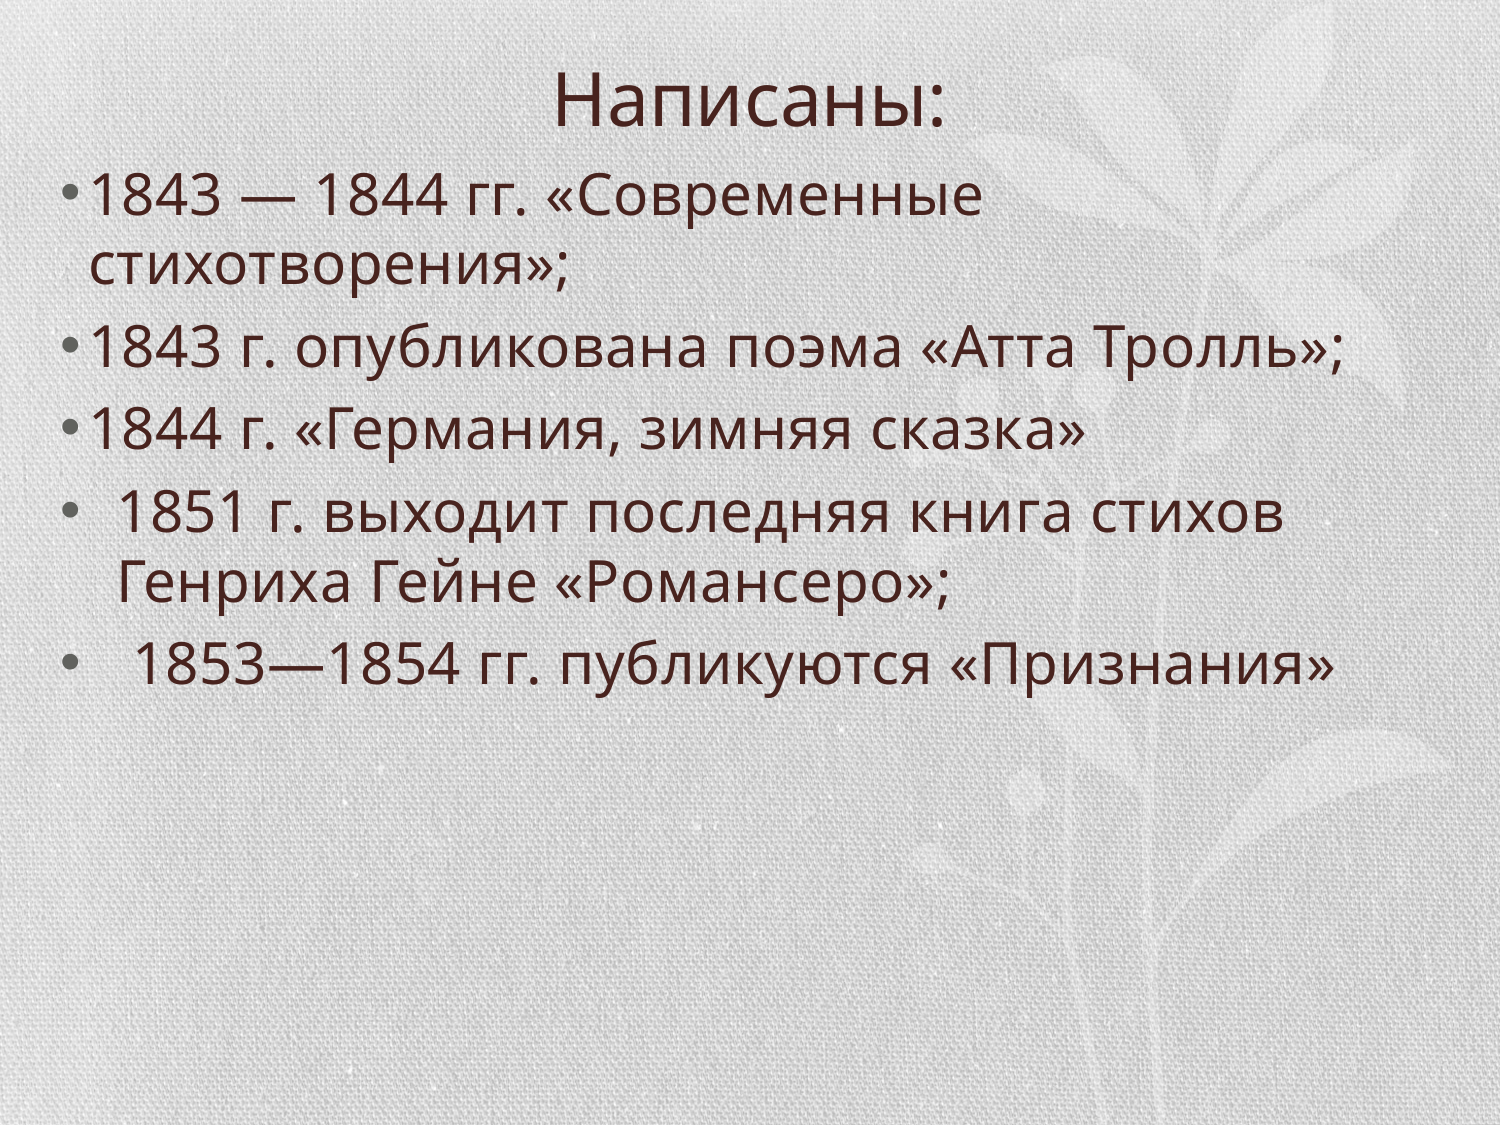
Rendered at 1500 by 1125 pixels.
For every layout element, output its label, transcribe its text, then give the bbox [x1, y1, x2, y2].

list 1843 — 1844 гг. «Современные стихотворения»; 1843 г. опубликована поэма «Атта Тролль»; 1844 г. «Германия, зимняя сказка» 1851 г. выходит последняя книга стихов Генриха Гейне «Романсеро»; 1853—1854 гг. публикуются «Признания» [45, 149, 1447, 1023]
title Написаны: [45, 37, 1455, 149]
